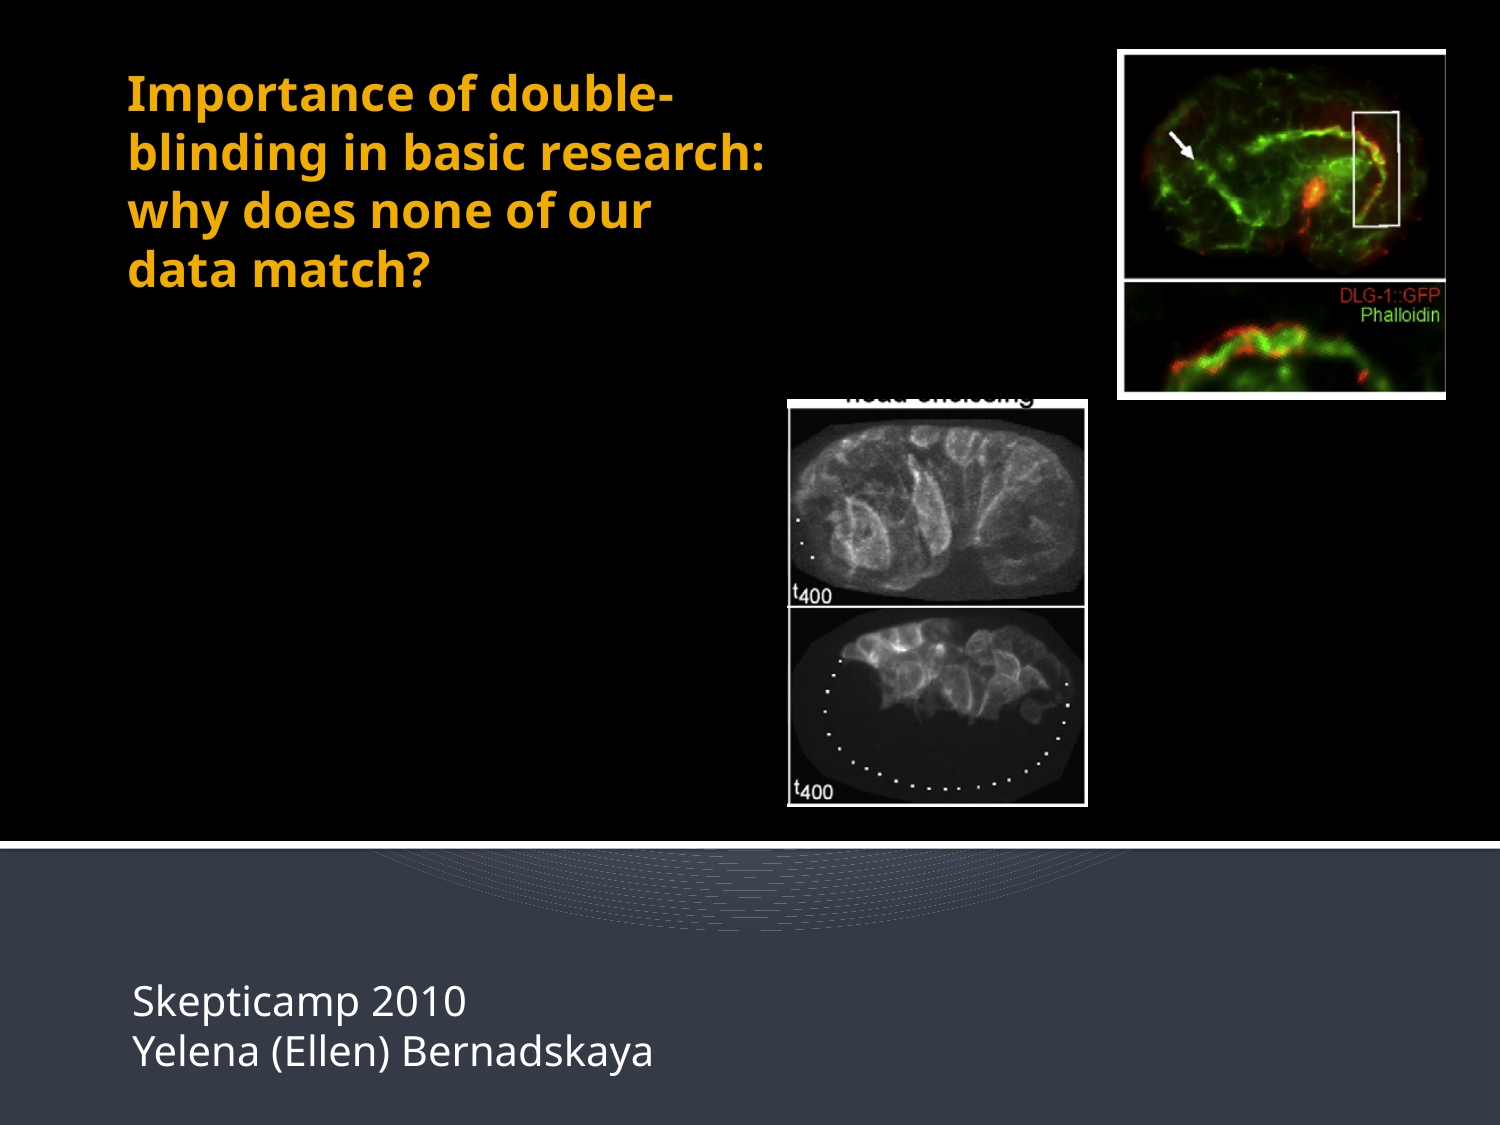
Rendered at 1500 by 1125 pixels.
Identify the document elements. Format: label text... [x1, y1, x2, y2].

subtitle Skepticamp 2010 Yelena (Ellen) Bernadskaya [112, 829, 1438, 1075]
title Importance of double-blinding in basic research: why does none of our data match? [112, 62, 775, 337]
picture [1117, 49, 1446, 401]
picture [787, 399, 1088, 807]
